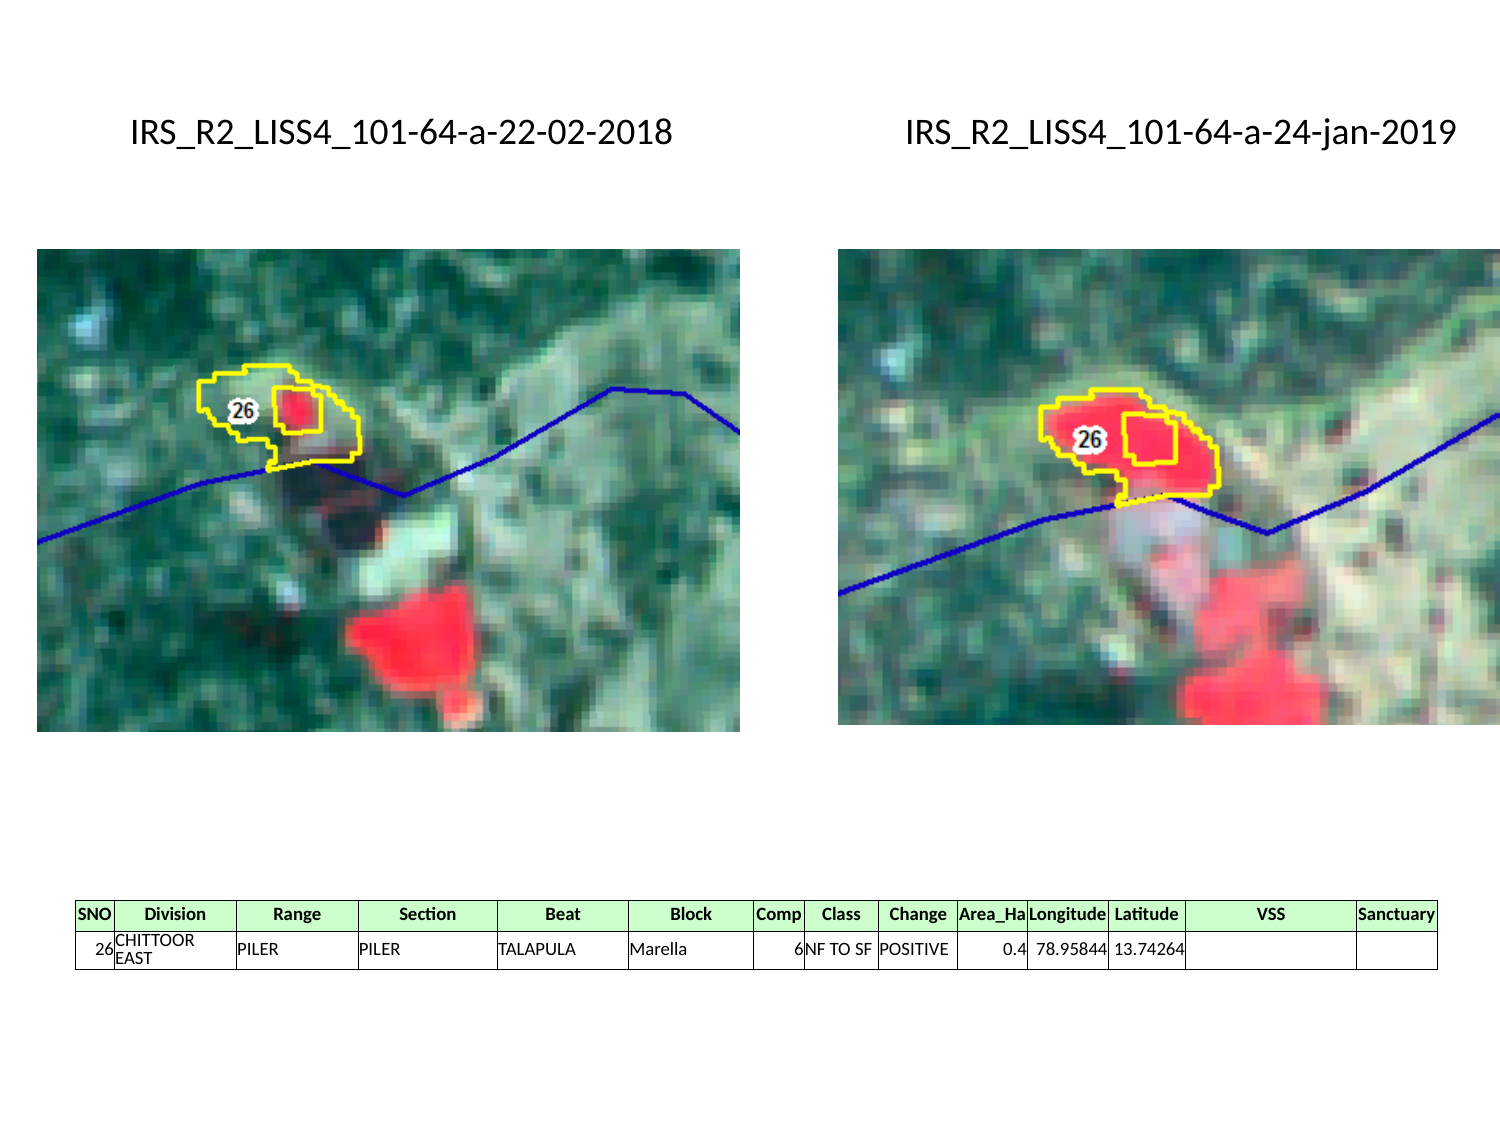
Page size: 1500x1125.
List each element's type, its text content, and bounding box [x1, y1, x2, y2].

table_cell POSITIVE [879, 932, 957, 969]
table_header Area_Ha [958, 901, 1027, 931]
table_header Class [805, 901, 878, 931]
table_header Section [359, 901, 497, 931]
table_cell 26 [76, 932, 114, 969]
table_header Beat [498, 901, 628, 931]
table_header SNO [76, 901, 114, 931]
table_cell PILER [237, 932, 358, 969]
table_header VSS [1186, 901, 1356, 931]
table_cell Marella [629, 932, 753, 969]
table_header Longitude [1028, 901, 1108, 931]
picture [37, 249, 740, 732]
table_header Latitude [1109, 901, 1185, 931]
table_header Division [115, 901, 236, 931]
table_header Comp [754, 901, 804, 931]
table_header Sanctuary [1357, 901, 1437, 931]
table_header Block [629, 901, 753, 931]
text_box IRS_R2_LISS4_101-64-a-24-jan-2019 [890, 99, 1473, 160]
table_header Change [879, 901, 957, 931]
table_cell 13.74264 [1109, 932, 1185, 969]
table_cell CHITTOOR EAST [115, 932, 236, 969]
table_cell TALAPULA [498, 932, 628, 969]
table_header Range [237, 901, 358, 931]
table_cell [1357, 932, 1437, 969]
table_cell 6 [754, 932, 804, 969]
table_cell [1186, 932, 1356, 969]
text_box IRS_R2_LISS4_101-64-a-22-02-2018 [115, 99, 689, 160]
table_cell NF TO SF [805, 932, 878, 969]
picture [838, 249, 1500, 726]
table_cell 78.95844 [1028, 932, 1108, 969]
table_cell 0.4 [958, 932, 1027, 969]
table_cell PILER [359, 932, 497, 969]
